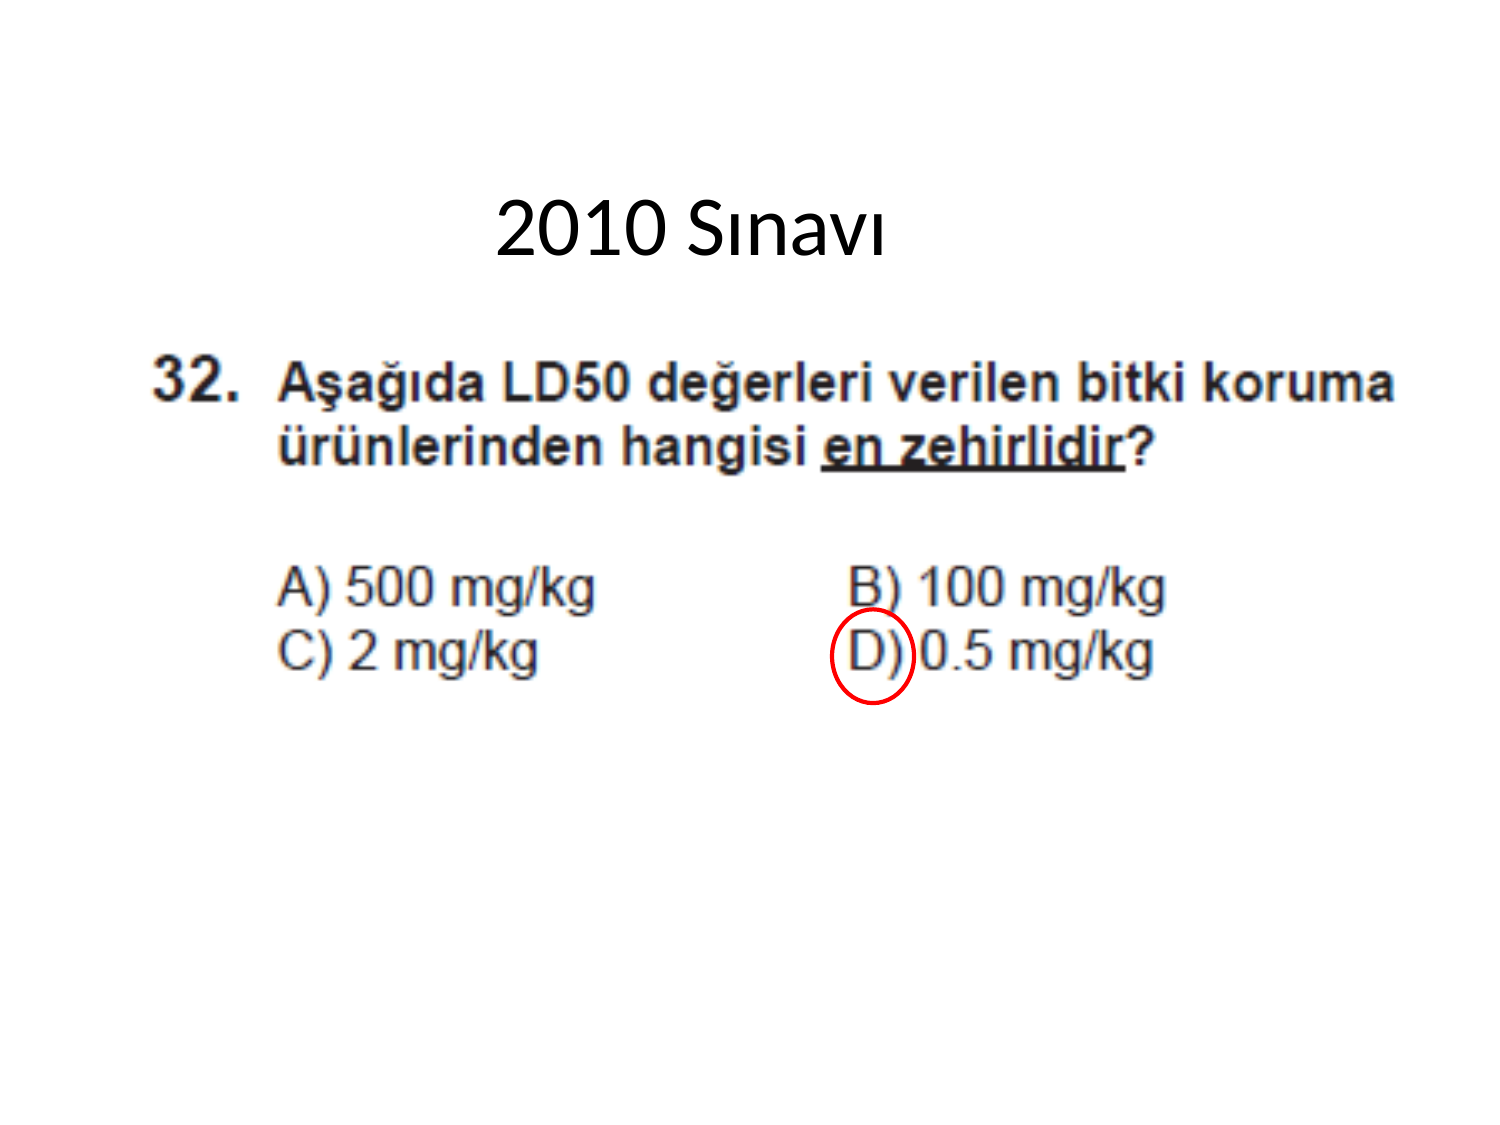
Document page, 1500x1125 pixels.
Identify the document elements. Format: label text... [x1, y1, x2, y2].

text_box 2010 Sınavı [468, 162, 914, 280]
picture [44, 292, 1455, 833]
